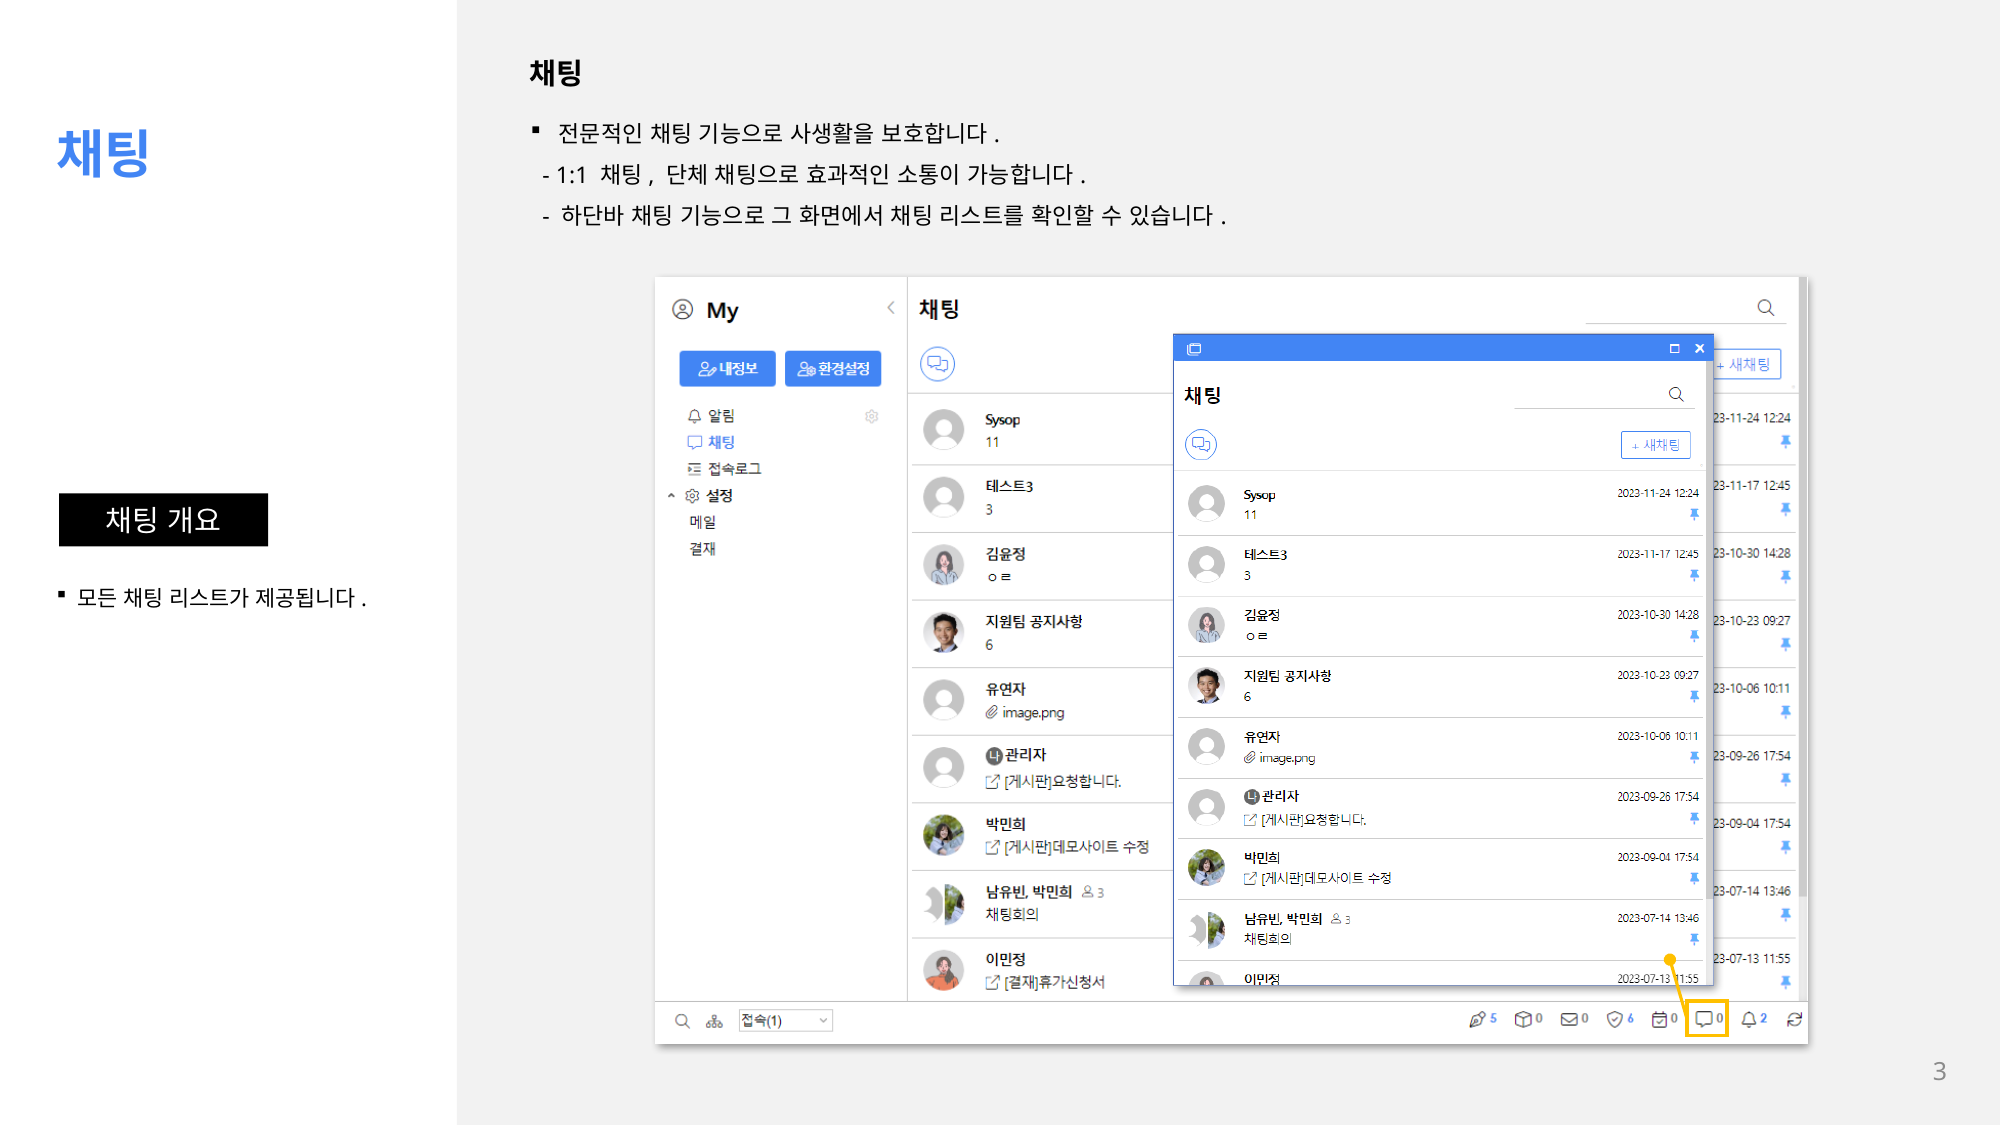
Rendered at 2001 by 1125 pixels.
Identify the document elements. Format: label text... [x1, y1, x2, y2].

text_box 채팅 [41, 114, 410, 192]
text_box 모든 채팅 리스트가 제공됩니다. [41, 563, 457, 618]
text_box 채팅 [514, 30, 869, 98]
text_box 채팅 개요 [58, 492, 269, 548]
text_box 전문적인 채팅 기능으로 사생활을 보호합니다. - 1:1 채팅, 단체 채팅으로 효과적인 소통이 가능합니다. - 하단바 채팅 기능으로 그 화면에서 채팅 리스트를 확인할 수 있습니다. [515, 98, 1907, 237]
picture [655, 277, 1808, 1044]
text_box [1669, 959, 1687, 1019]
